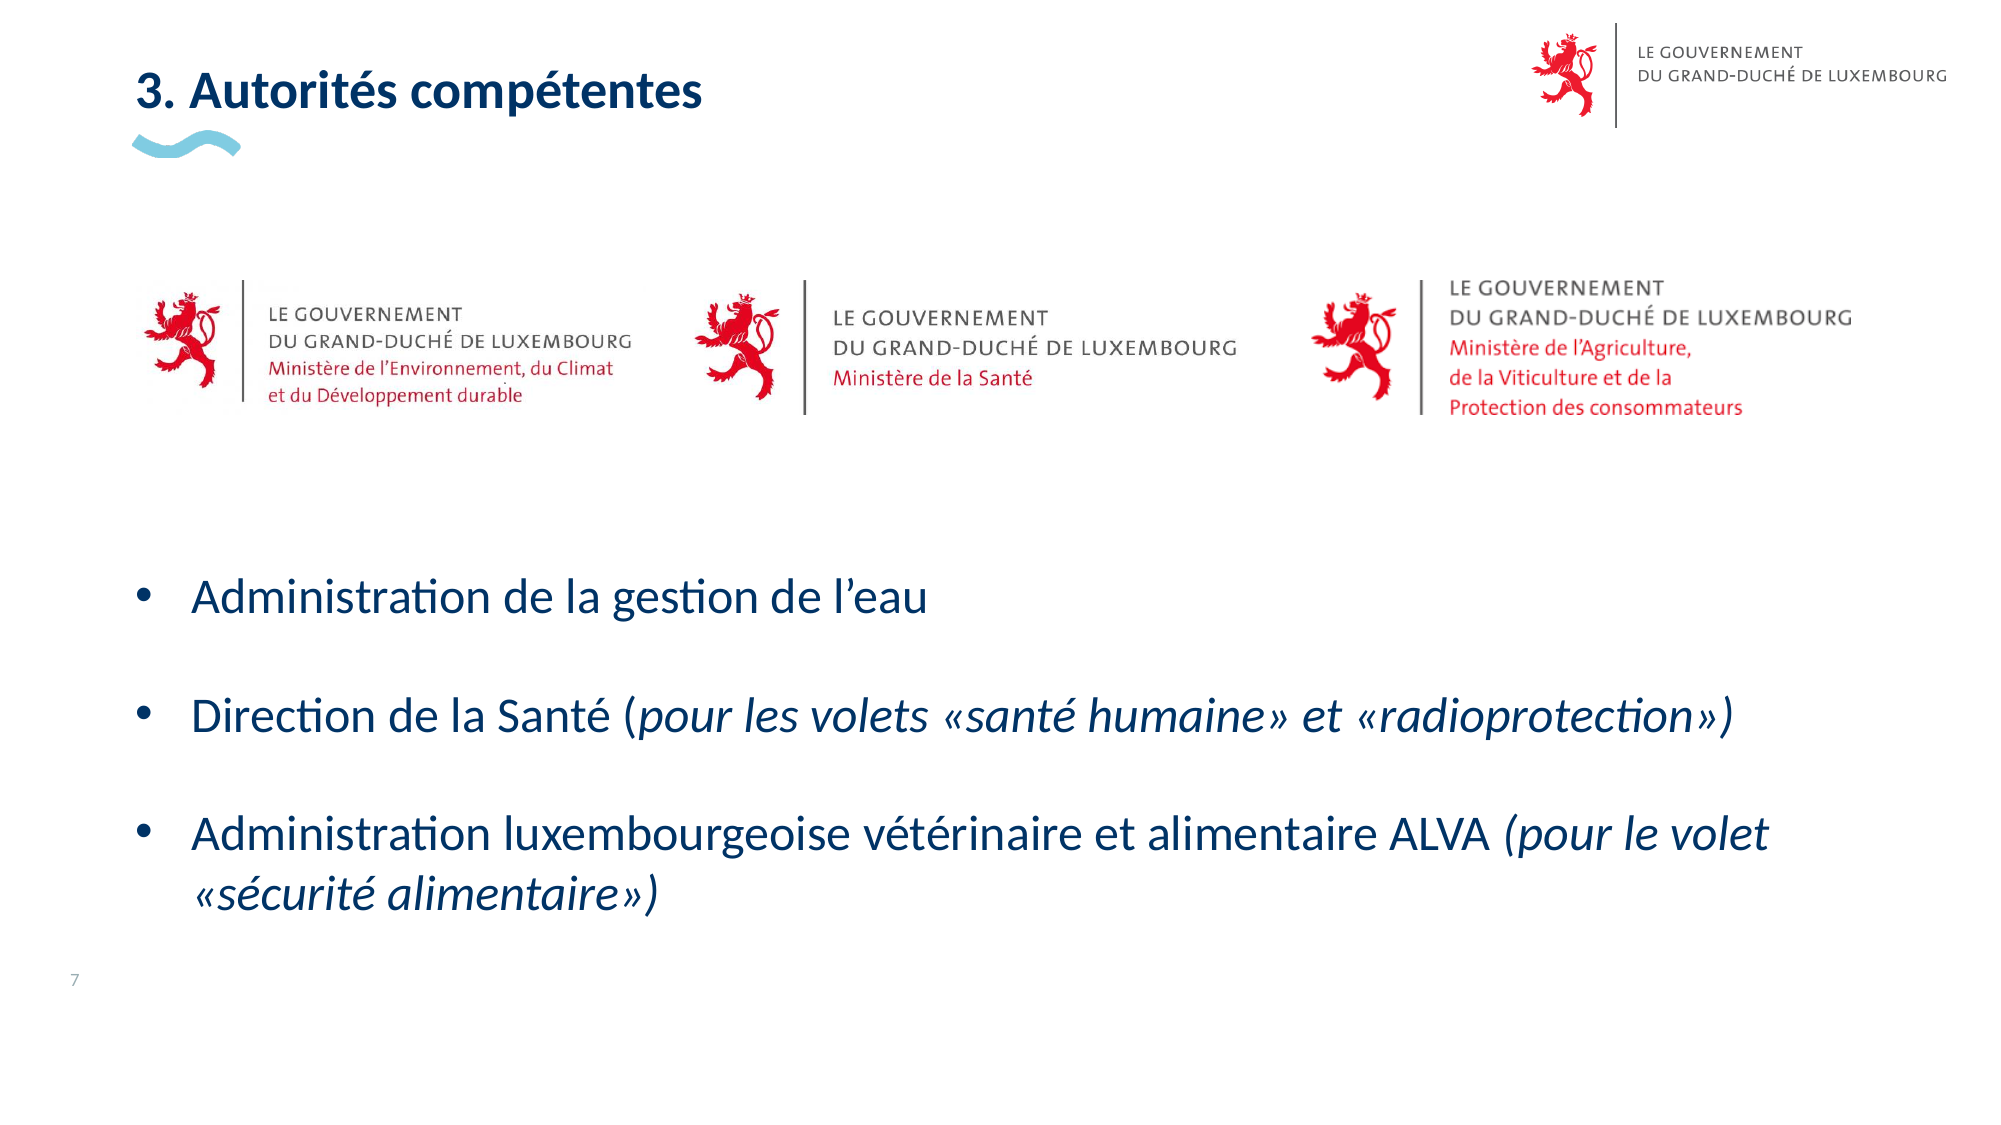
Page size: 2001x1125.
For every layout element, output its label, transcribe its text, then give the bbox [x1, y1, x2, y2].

picture [136, 280, 646, 415]
picture [1311, 280, 1851, 415]
list Administration de la gestion de l’eau Direction de la Santé (pour les volets «santé humaine» et «radioprotection») Administration luxembourgeoise vétérinaire et alimentaire ALVA (pour le volet «sécurité alimentaire») [120, 556, 1845, 1032]
picture [685, 280, 1253, 415]
slide_number 7 [30, 949, 119, 1009]
title 3. Autorités compétentes [120, 0, 1485, 128]
picture [1531, 23, 1946, 128]
